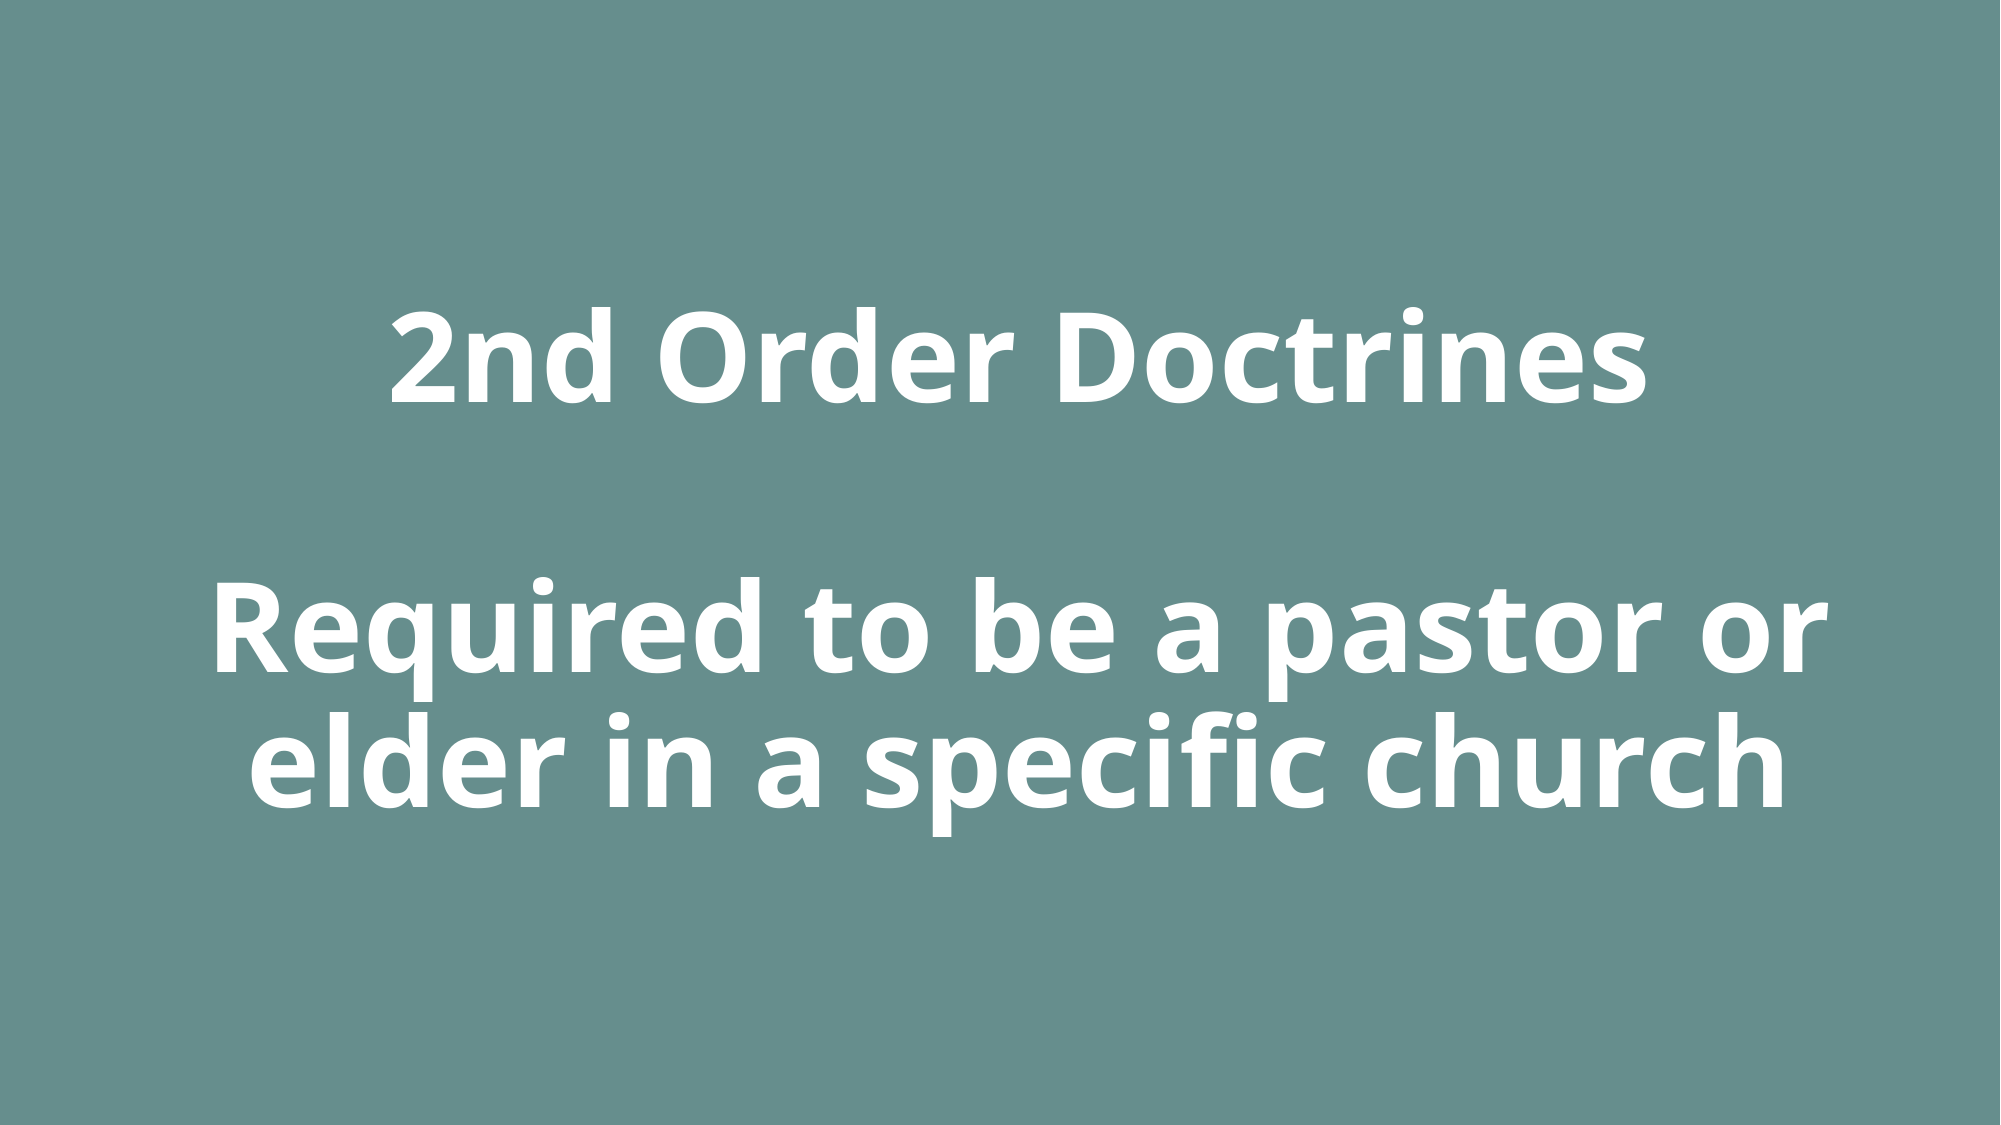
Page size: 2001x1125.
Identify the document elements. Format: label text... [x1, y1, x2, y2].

title 2nd Order Doctrines Required to be a pastor or elder in a specific church [90, 282, 1950, 843]
